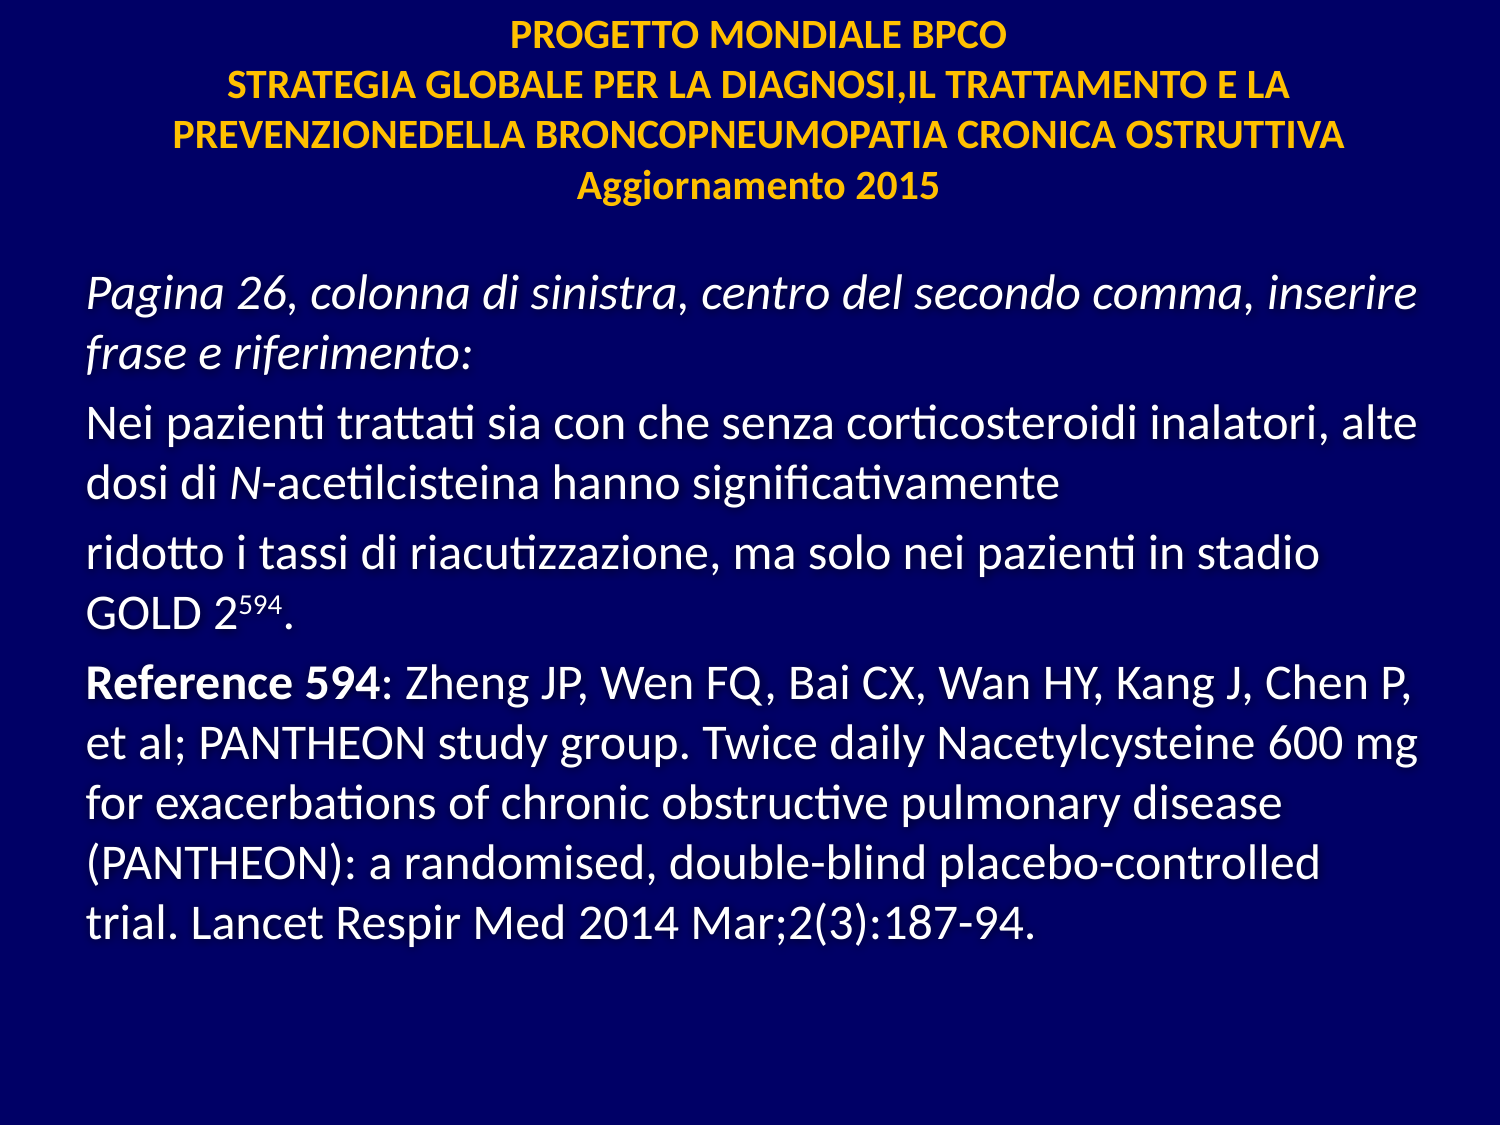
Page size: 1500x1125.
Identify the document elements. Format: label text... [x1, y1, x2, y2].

text_box PROGETTO MONDIALE BPCO STRATEGIA GLOBALE PER LA DIAGNOSI,IL TRATTAMENTO E LA PREVENZIONEDELLA BRONCOPNEUMOPATIA CRONICA OSTRUTTIVA Aggiornamento 2015 [70, 0, 1447, 185]
list Pagina 26, colonna di sinistra, centro del secondo comma, inserire frase e riferimento: Nei pazienti trattati sia con che senza corticosteroidi inalatori, alte dosi di N-acetilcisteina hanno significativamente ridotto i tassi di riacutizzazione, ma solo nei pazienti in stadio GOLD 2594. Reference 594: Zheng JP, Wen FQ, Bai CX, Wan HY, Kang J, Chen P, et al; PANTHEON study group. Twice daily Nacetylcysteine 600 mg for exacerbations of chronic obstructive pulmonary disease (PANTHEON): a randomised, double-blind placebo-controlled trial. Lancet Respir Med 2014 Mar;2(3):187-94. [70, 252, 1437, 1063]
